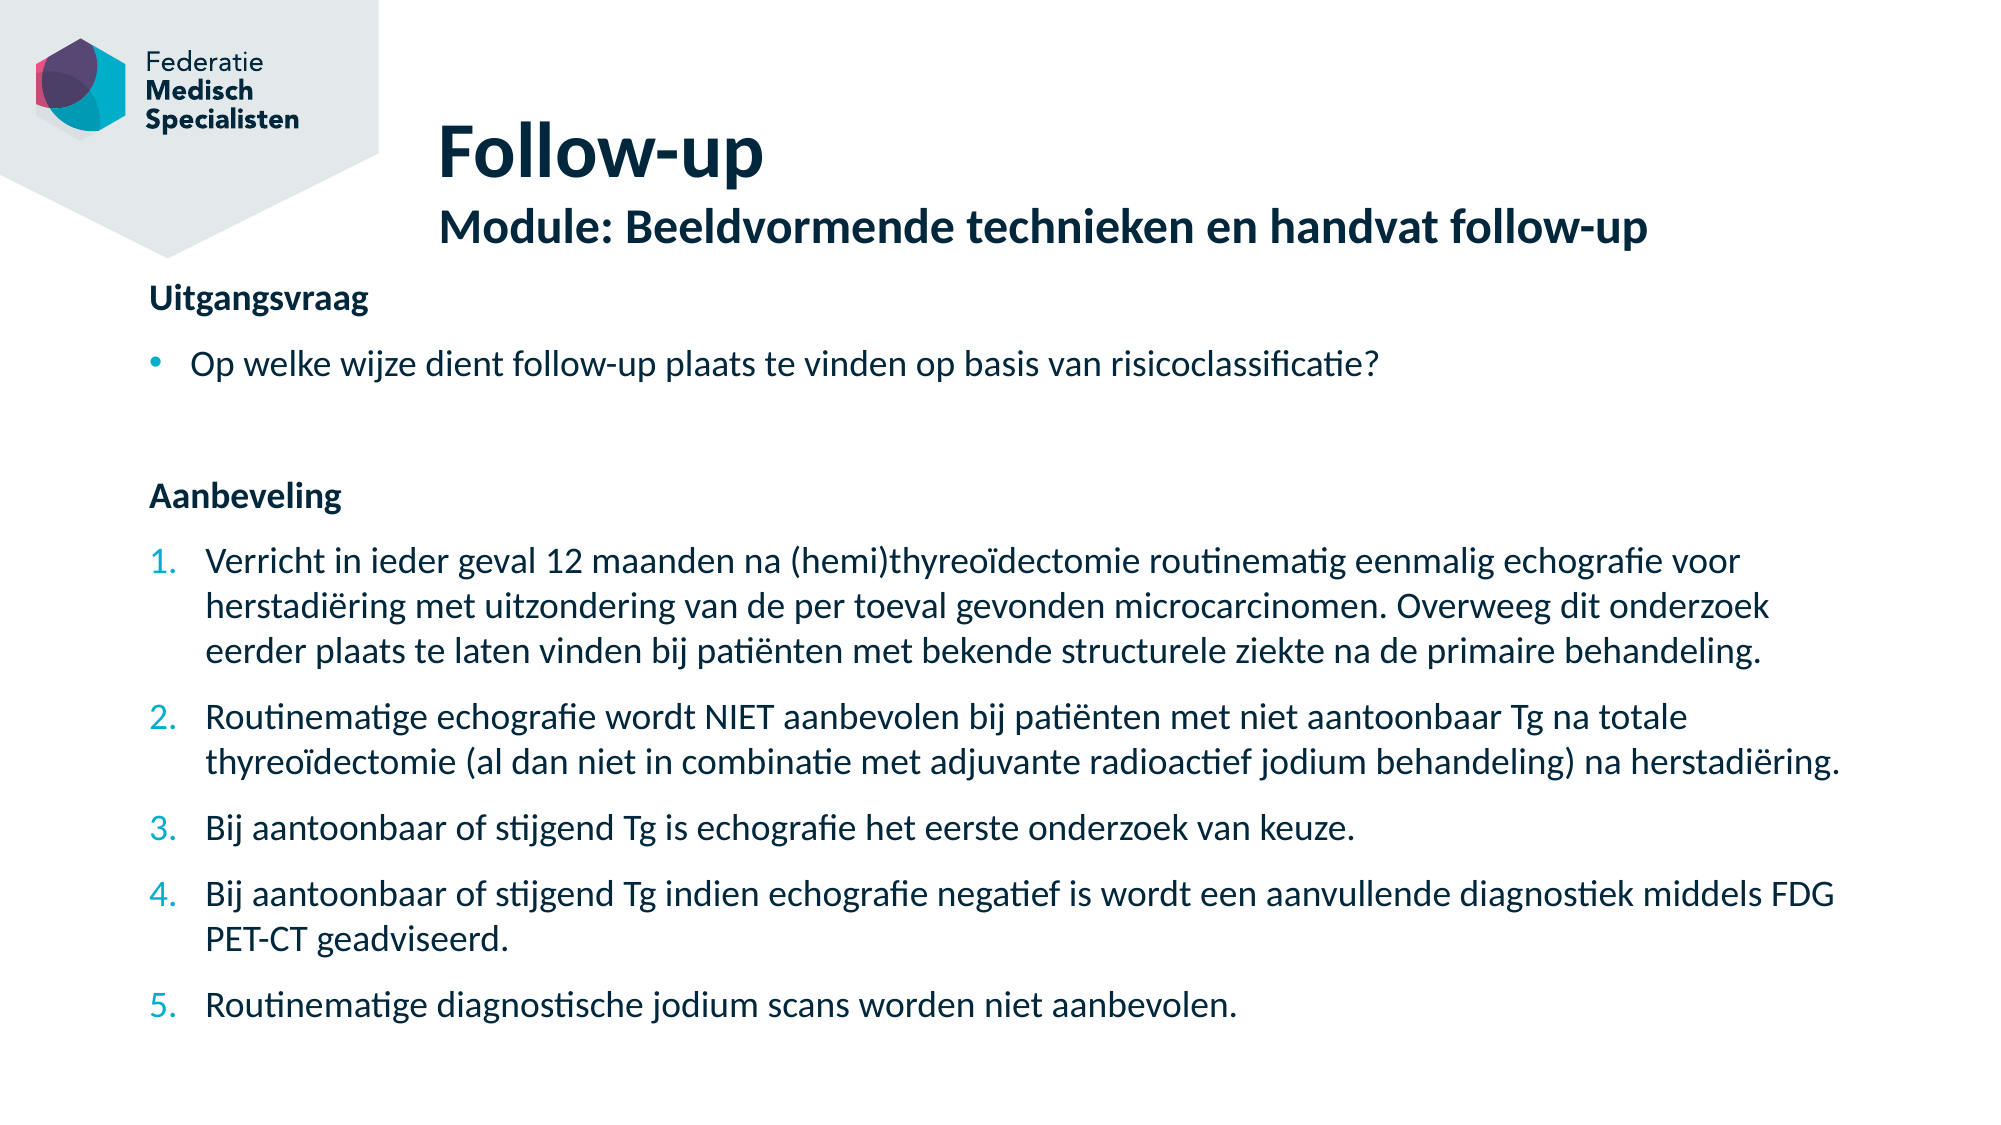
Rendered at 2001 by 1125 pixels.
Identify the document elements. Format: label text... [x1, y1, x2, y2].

title Follow-up Module: Beeldvormende technieken en handvat follow-up [438, 60, 1910, 291]
list Uitgangsvraag Op welke wijze dient follow-up plaats te vinden op basis van risicoclassificatie? Aanbeveling Verricht in ieder geval 12 maanden na (hemi)thyreoïdectomie routinematig eenmalig echografie voor herstadiëring met uitzondering van de per toeval gevonden microcarcinomen. Overweeg dit onderzoek eerder plaats te laten vinden bij patiënten met bekende structurele ziekte na de primaire behandeling. Routinematige echografie wordt NIET aanbevolen bij patiënten met niet aantoonbaar Tg na totale thyreoïdectomie (al dan niet in combinatie met adjuvante radioactief jodium behandeling) na herstadiëring. Bij aantoonbaar of stijgend Tg is echografie het eerste onderzoek van keuze. Bij aantoonbaar of stijgend Tg indien echografie negatief is wordt een aanvullende diagnostiek middels FDG PET-CT geadviseerd. Routinematige diagnostische jodium scans worden niet aanbevolen. [149, 273, 1862, 982]
